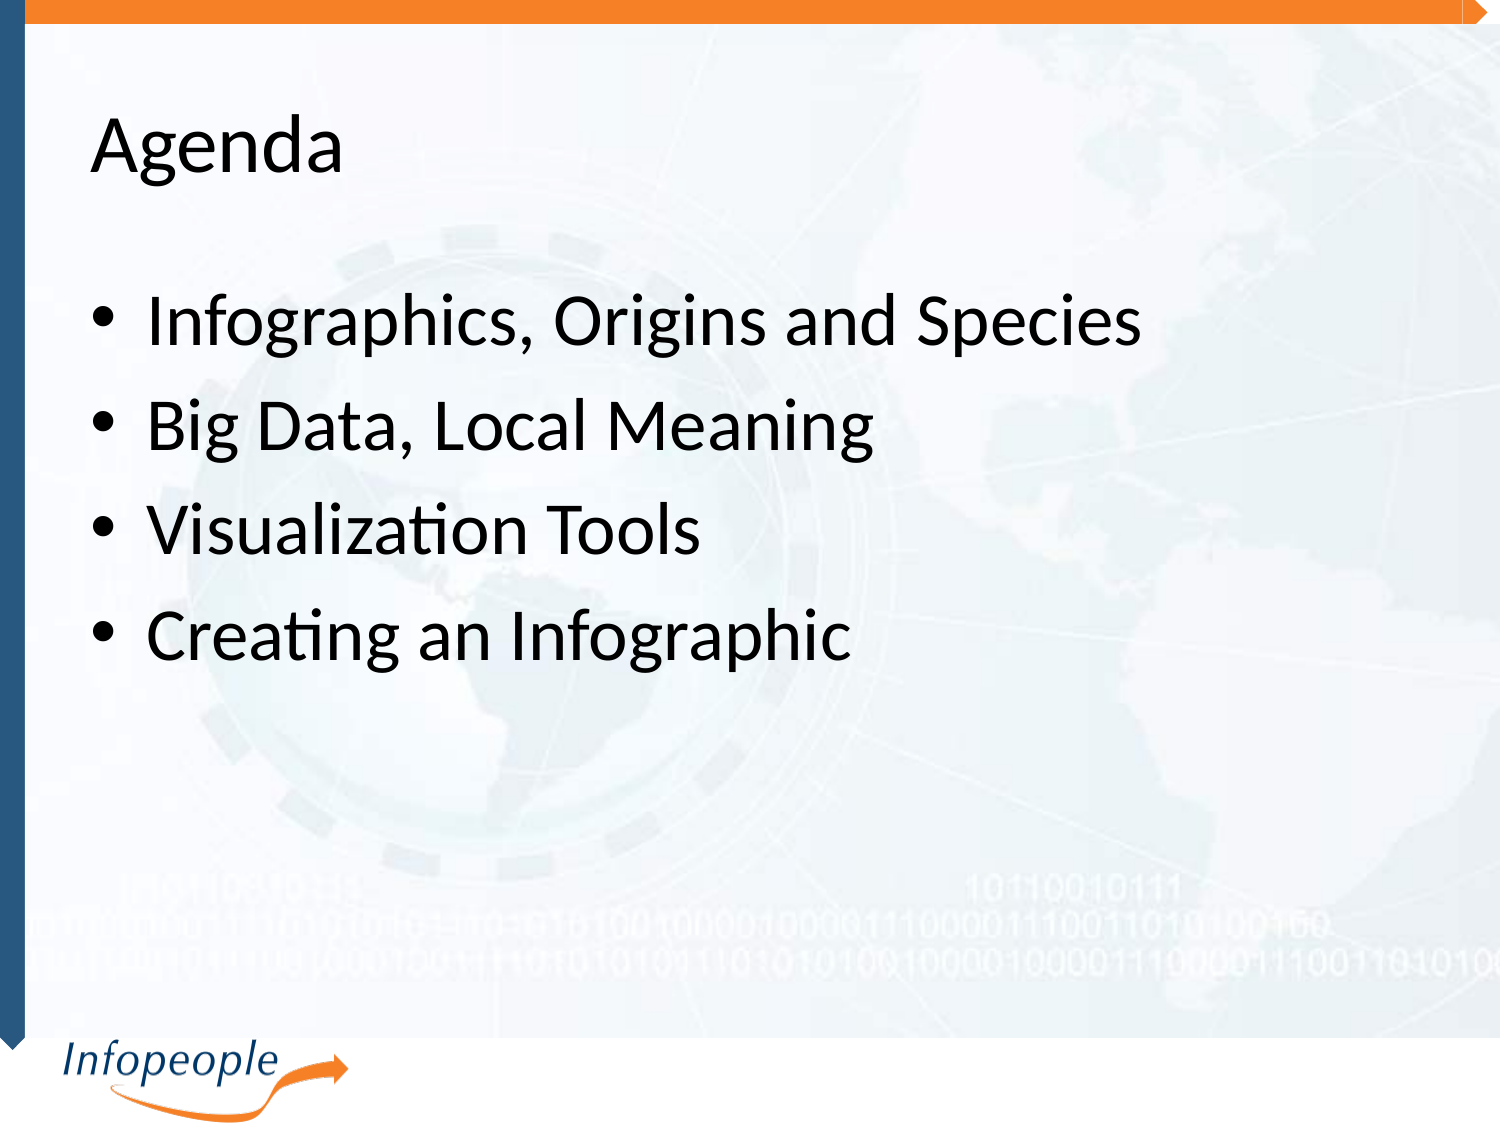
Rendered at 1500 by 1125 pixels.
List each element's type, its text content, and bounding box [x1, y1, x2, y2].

list Infographics, Origins and Species Big Data, Local Meaning Visualization Tools Creating an Infographic [74, 262, 1426, 1006]
picture [24, 24, 1500, 1125]
title Agenda [74, 44, 1313, 233]
